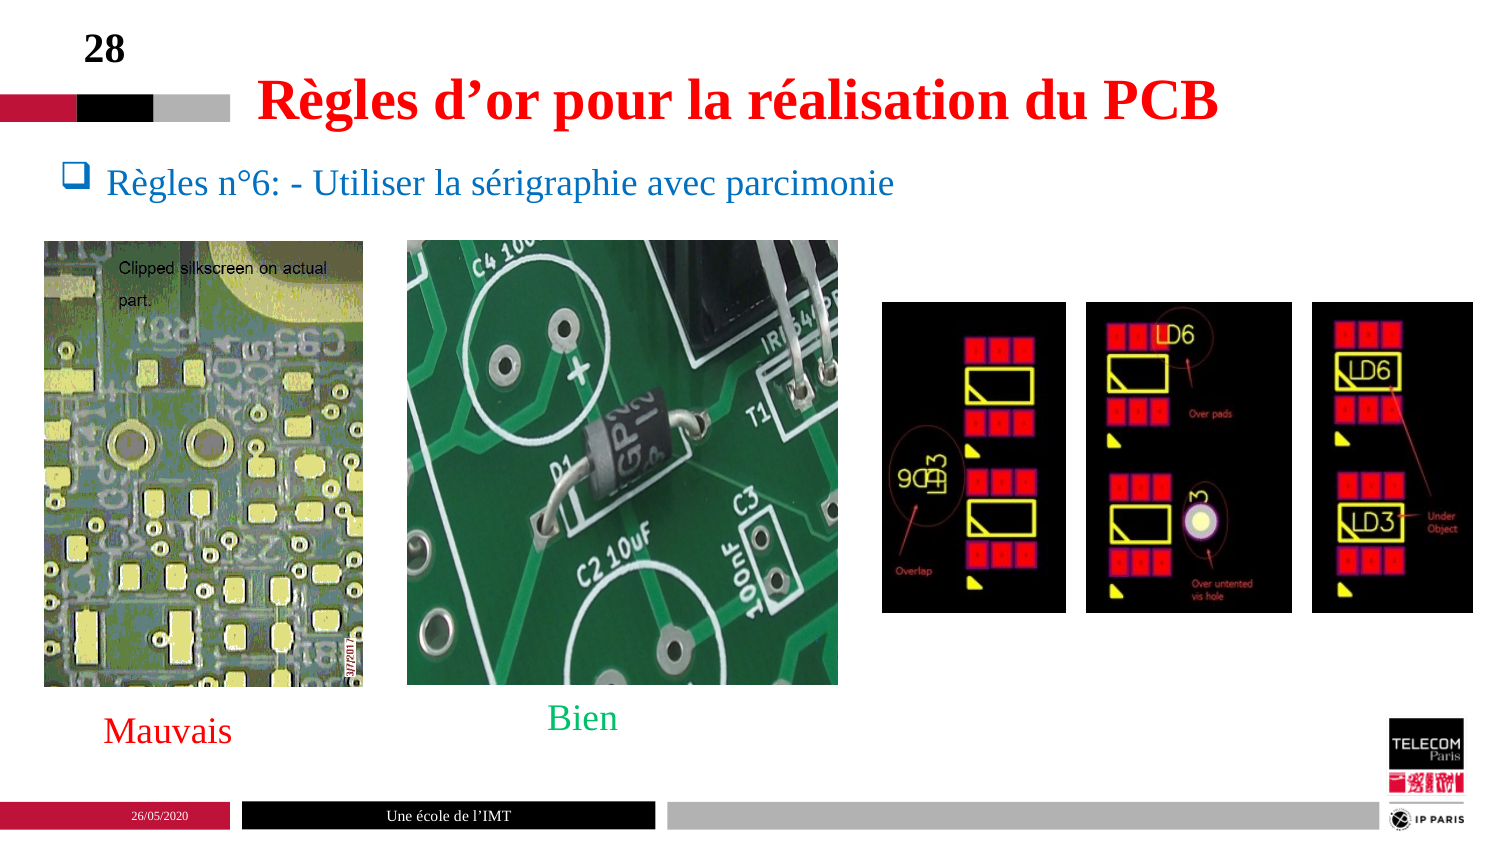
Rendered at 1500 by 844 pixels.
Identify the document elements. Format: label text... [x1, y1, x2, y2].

picture [406, 240, 838, 686]
text_box Règles d’or pour la réalisation du PCB [242, 0, 1500, 139]
picture [882, 302, 1066, 614]
picture [1086, 302, 1292, 614]
picture [1311, 302, 1473, 614]
picture [44, 240, 363, 687]
text_box Bien [532, 685, 892, 746]
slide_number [88, 801, 232, 830]
picture [1380, 709, 1473, 840]
text_box Mauvais [88, 698, 448, 759]
text_box Règles n°6: - Utiliser la sérigraphie avec parcimonie [44, 150, 1426, 211]
slide_number 28 [44, 13, 165, 78]
